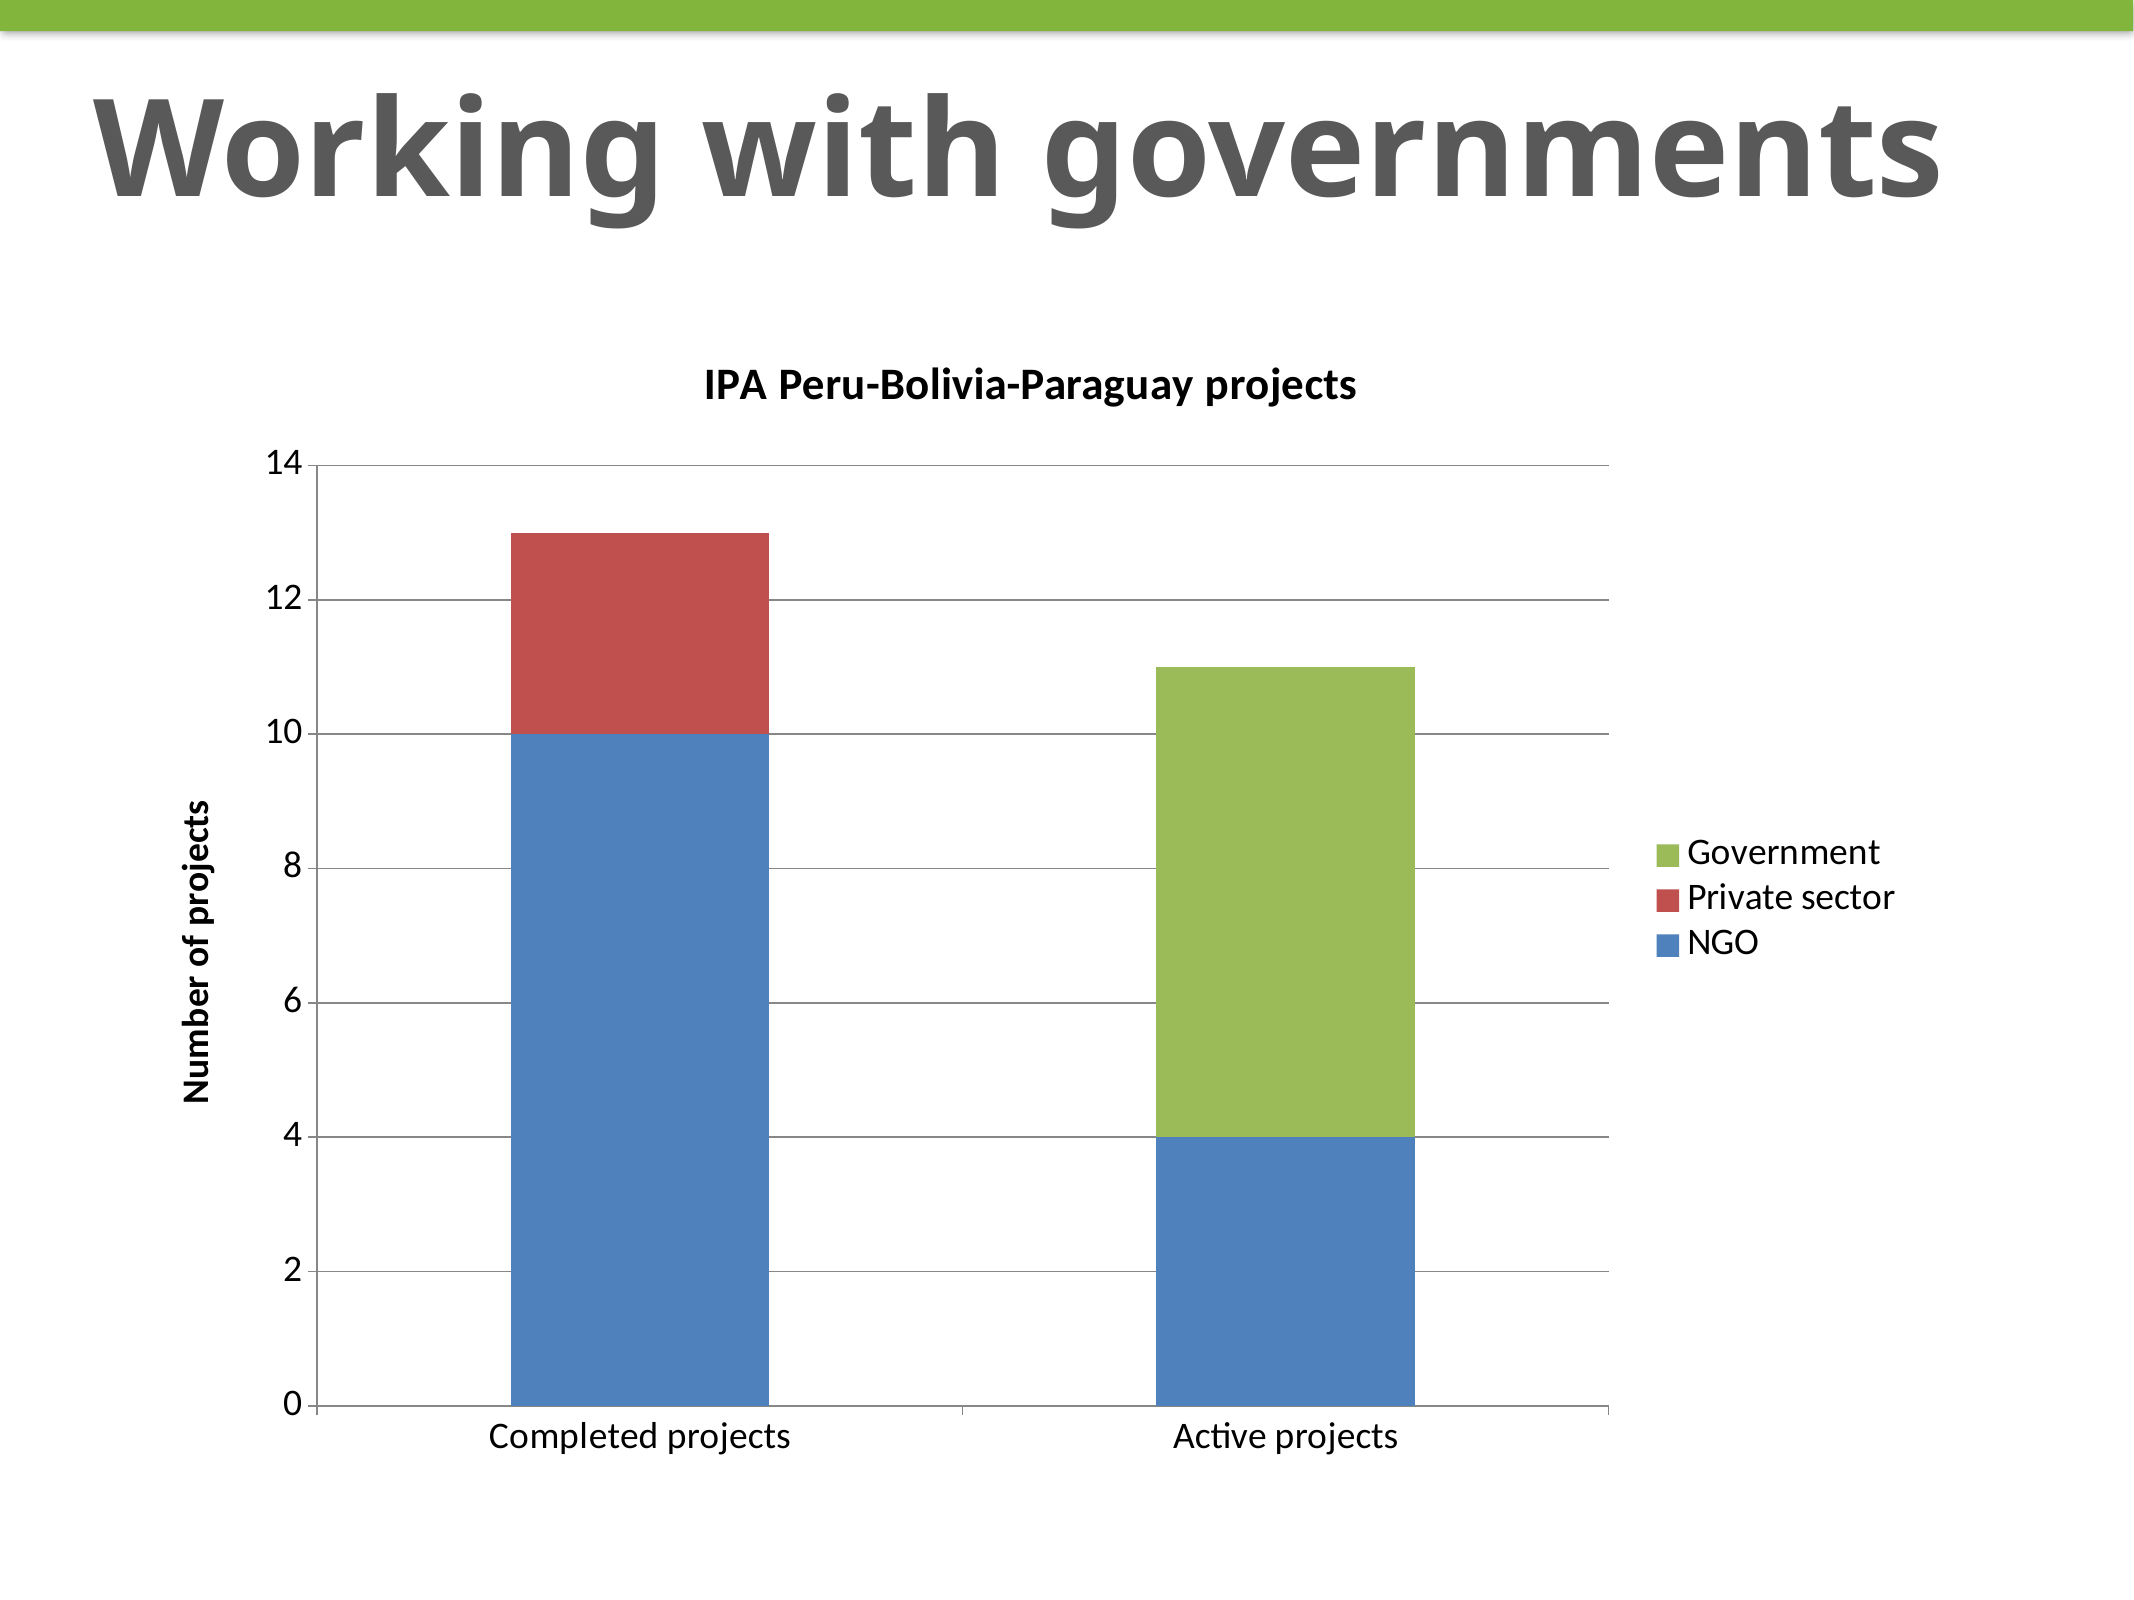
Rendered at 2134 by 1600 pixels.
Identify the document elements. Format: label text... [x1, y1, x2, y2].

chart [141, 319, 1921, 1482]
text_box Working with governments [71, 50, 2080, 234]
